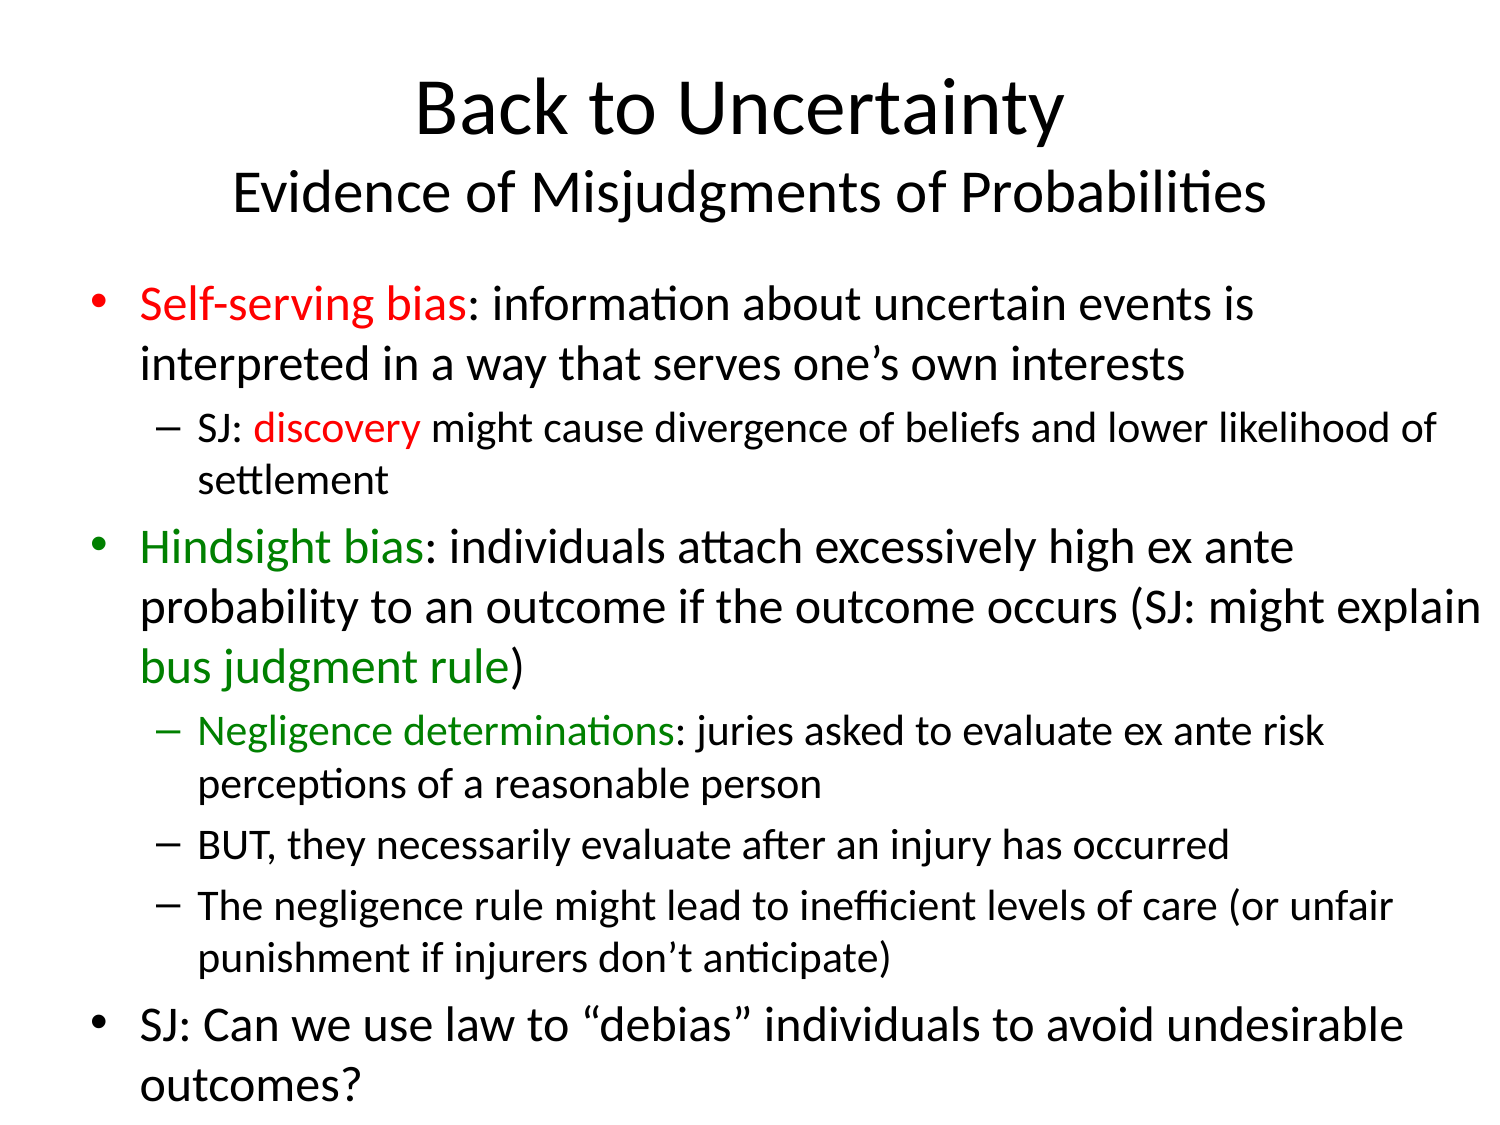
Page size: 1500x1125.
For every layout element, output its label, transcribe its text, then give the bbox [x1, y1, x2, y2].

title Back to Uncertainty Evidence of Misjudgments of Probabilities [75, 45, 1425, 233]
list Self-serving bias: information about uncertain events is interpreted in a way that serves one’s own interests SJ: discovery might cause divergence of beliefs and lower likelihood of settlement Hindsight bias: individuals attach excessively high ex ante probability to an outcome if the outcome occurs (SJ: might explain bus judgment rule) Negligence determinations: juries asked to evaluate ex ante risk perceptions of a reasonable person BUT, they necessarily evaluate after an injury has occurred The negligence rule might lead to inefficient levels of care (or unfair punishment if injurers don’t anticipate) SJ: Can we use law to “debias” individuals to avoid undesirable outcomes? [75, 262, 1500, 1125]
